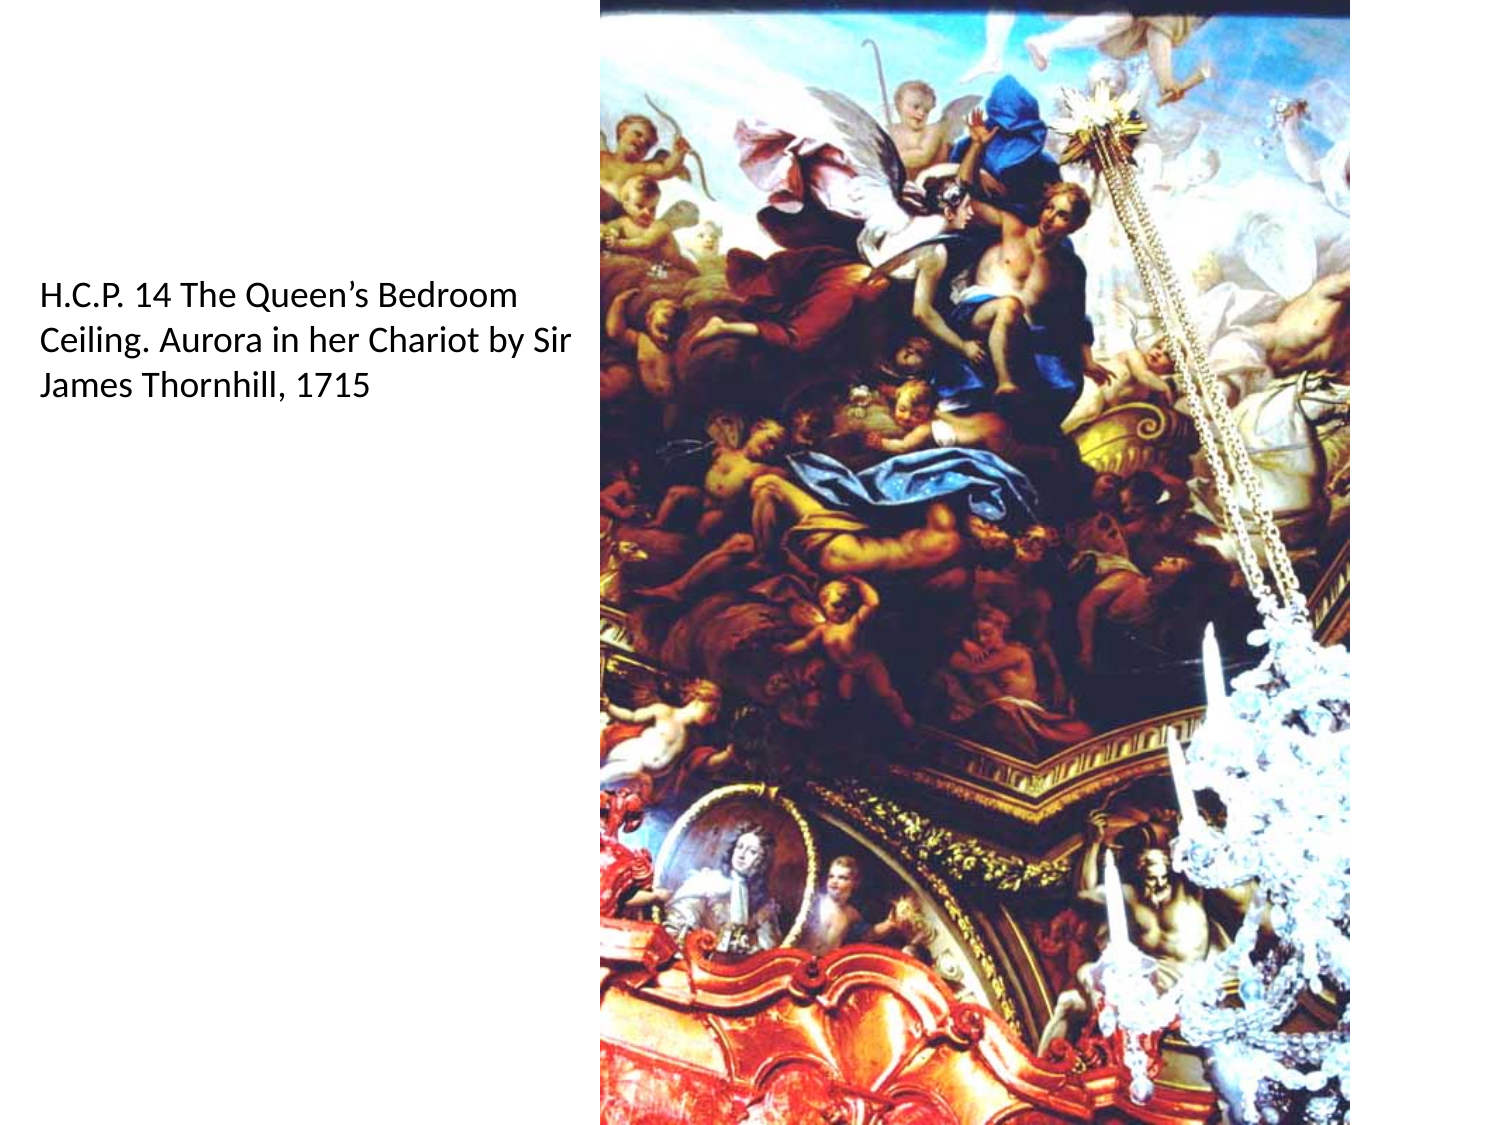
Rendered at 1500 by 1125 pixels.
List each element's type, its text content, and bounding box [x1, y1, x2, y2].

picture [599, 0, 1350, 1125]
text_box H.C.P. 14 The Queen’s Bedroom Ceiling. Aurora in her Chariot by Sir James Thornhill, 1715 [24, 262, 594, 413]
